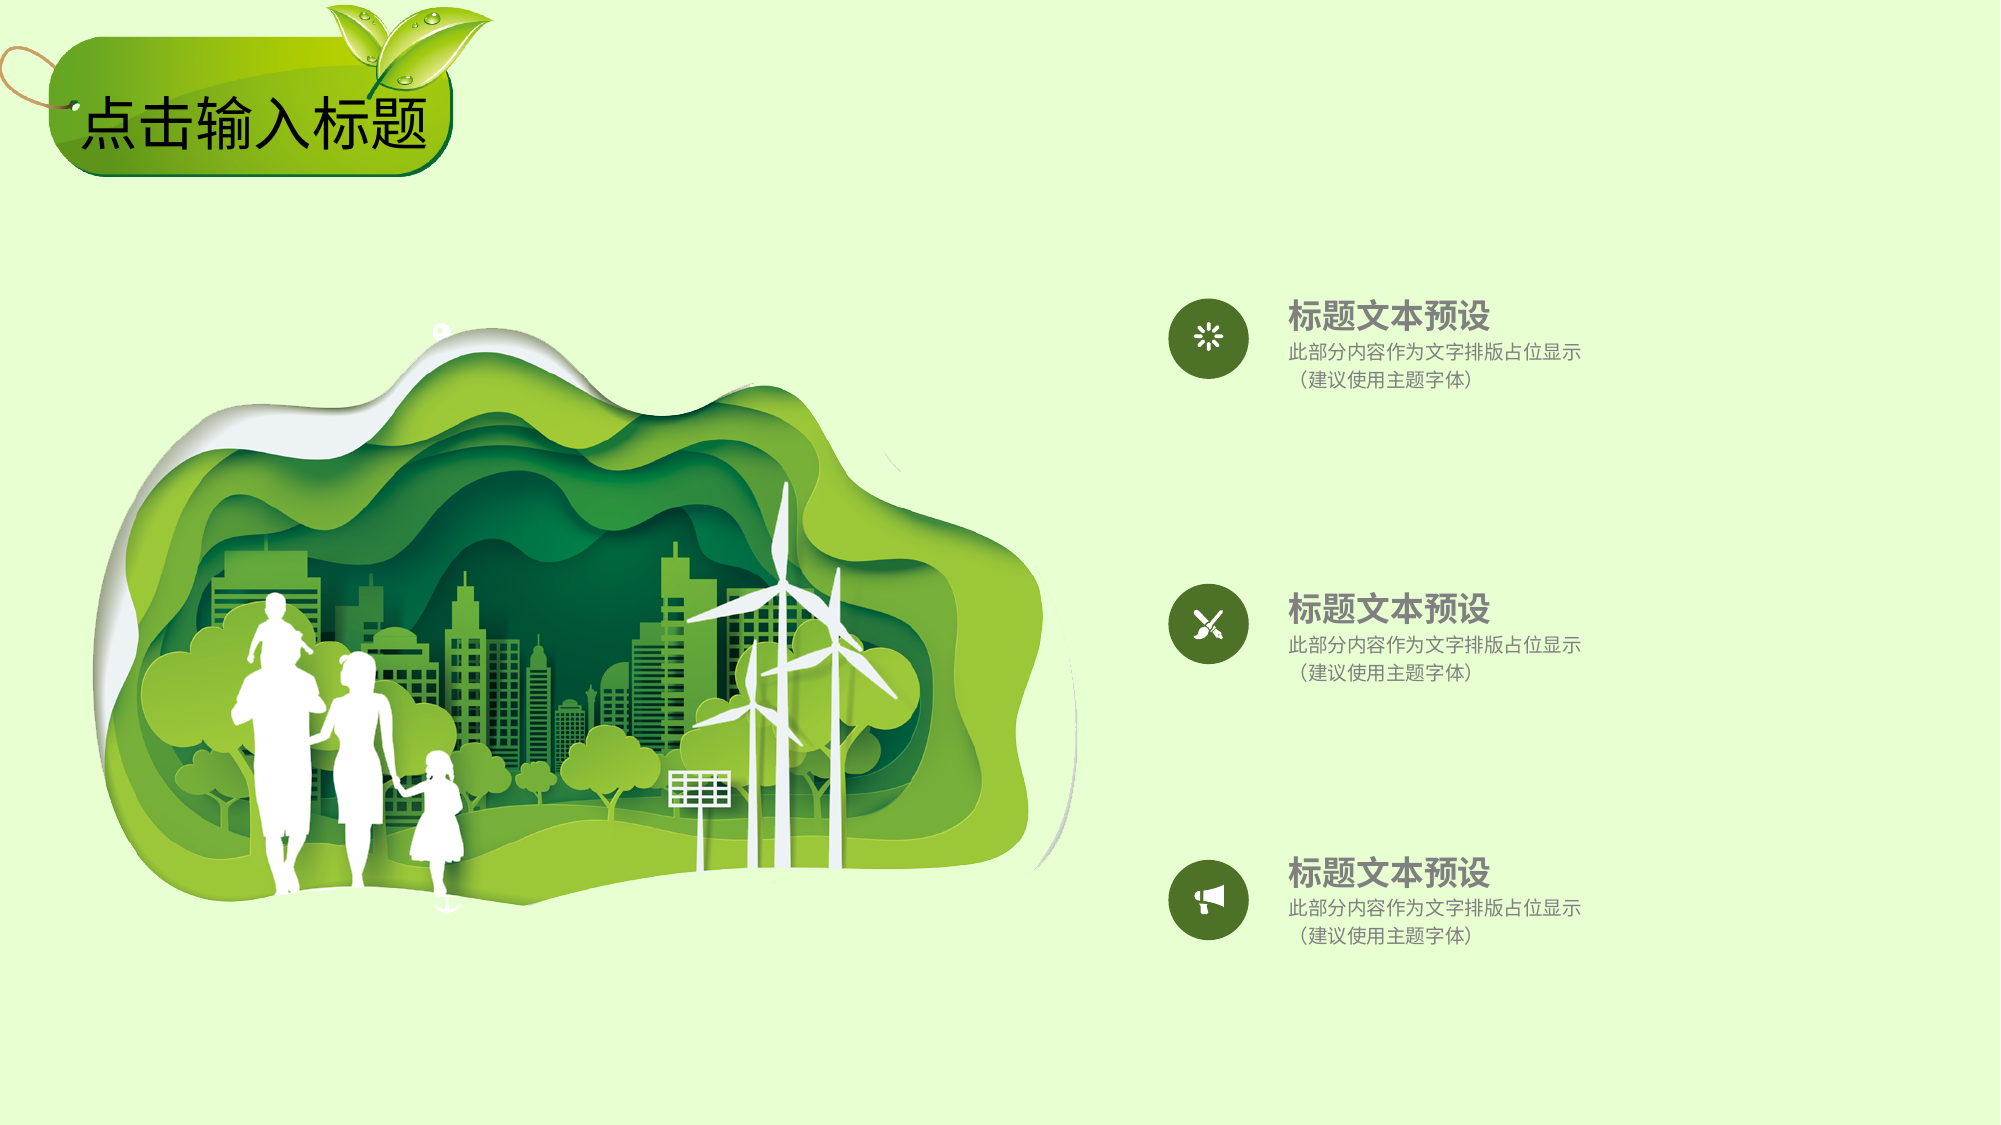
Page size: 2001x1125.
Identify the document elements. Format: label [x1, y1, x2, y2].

text_box [432, 294, 1682, 980]
picture [0, 0, 515, 177]
picture [72, 307, 1105, 909]
